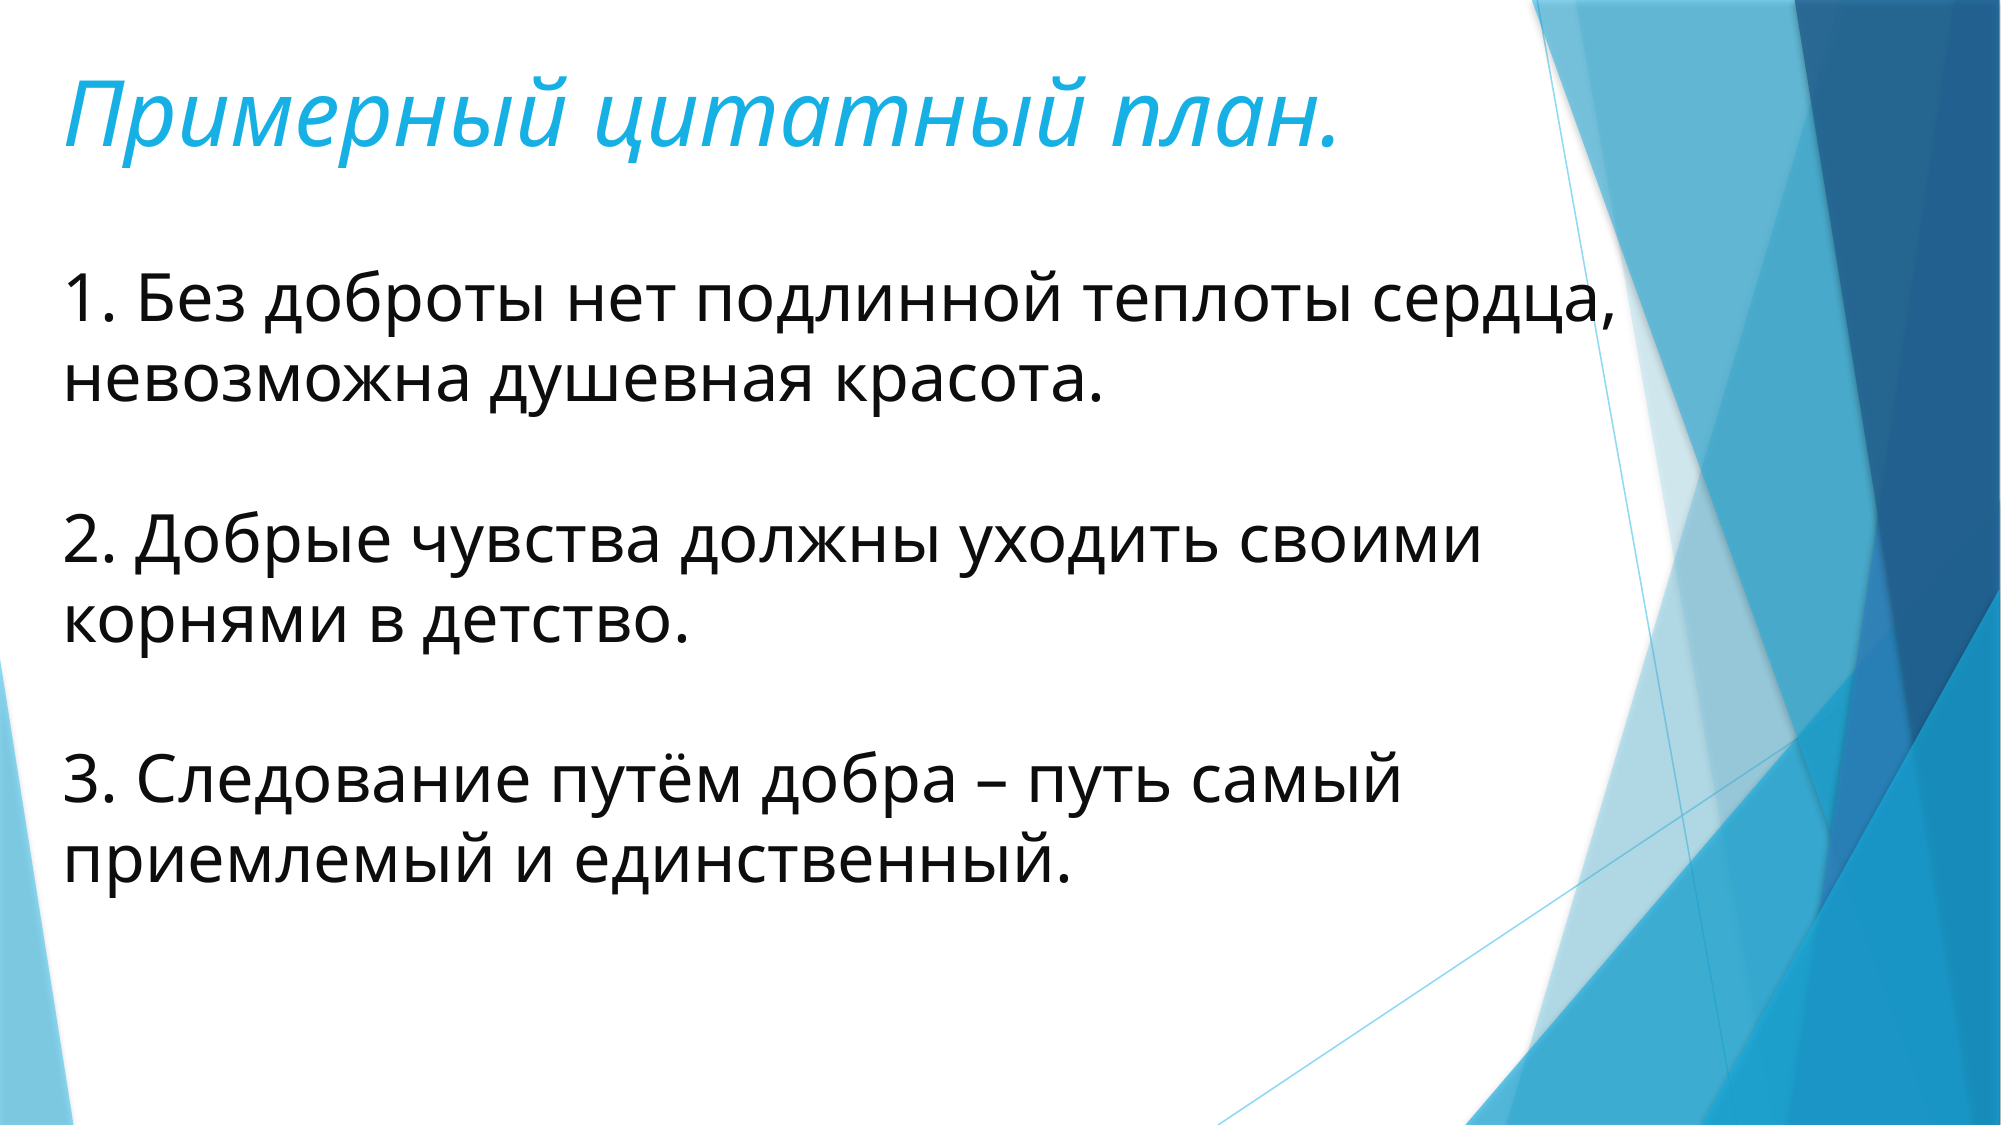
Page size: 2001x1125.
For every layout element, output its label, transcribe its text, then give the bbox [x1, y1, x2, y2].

title Примерный цитатный план. 1. Без доброты нет подлинной теплоты сердца, невозможна душевная красота. 2. Добрые чувства должны уходить своими корнями в детство. 3. Следование путём добра – путь самый приемлемый и единственный. [47, 47, 1708, 1125]
